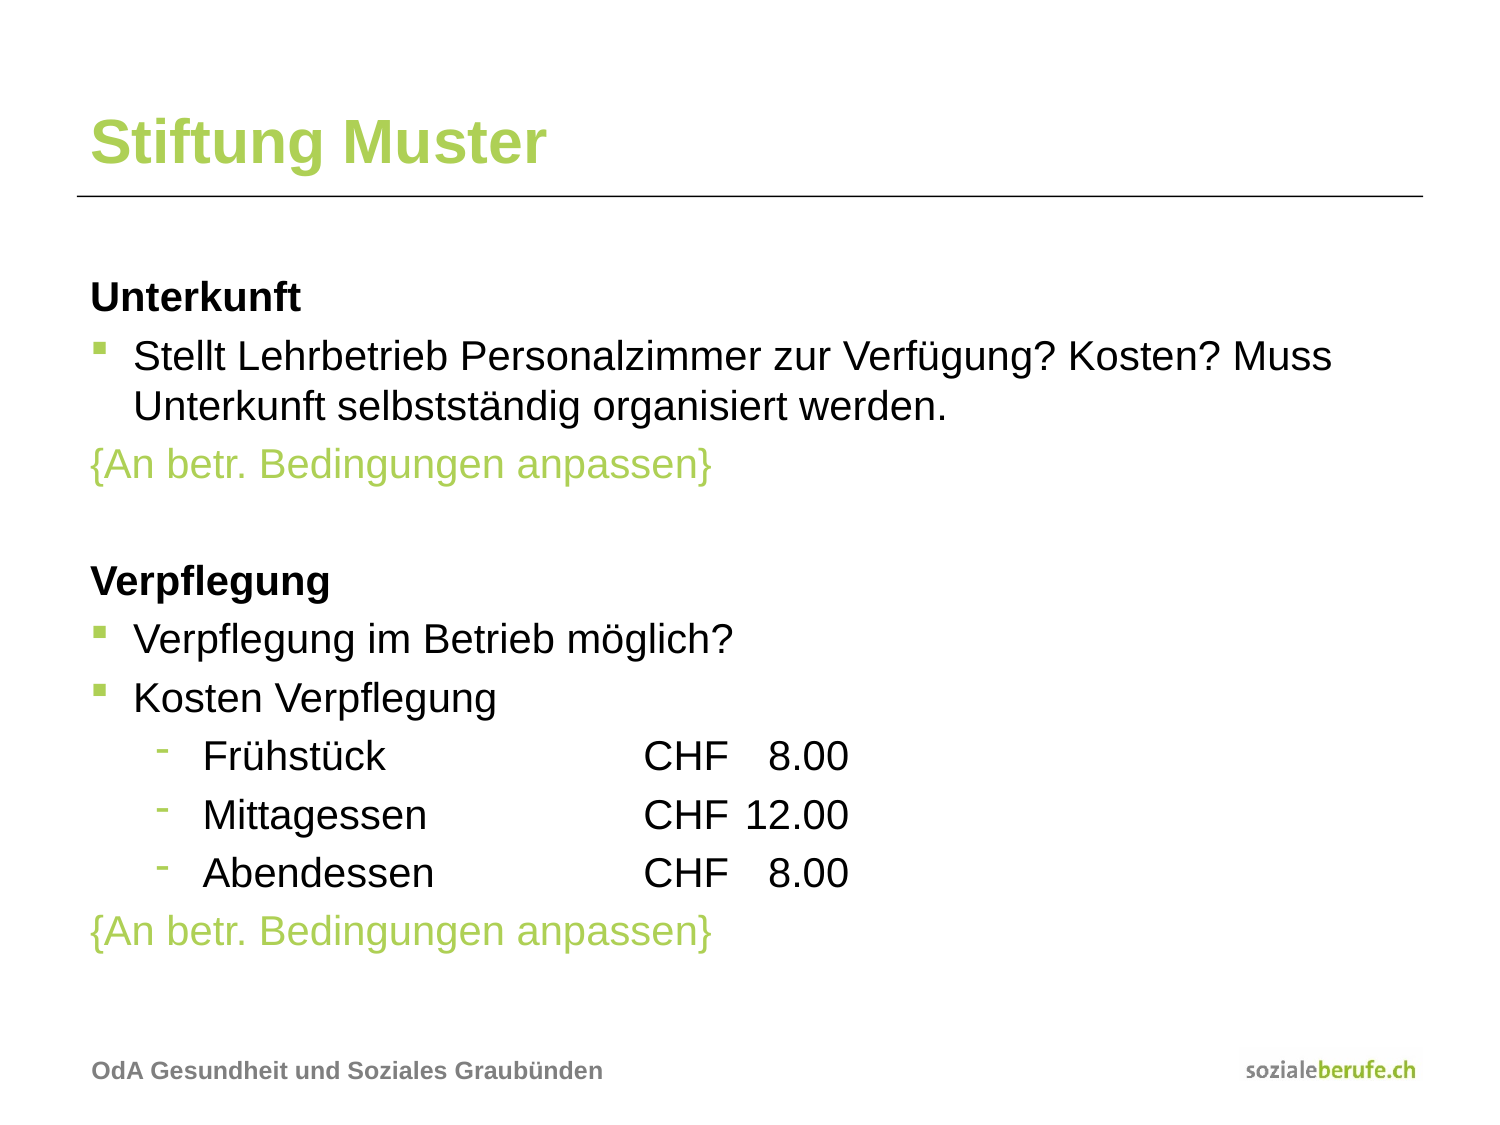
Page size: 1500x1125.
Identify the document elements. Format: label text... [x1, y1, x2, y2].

text_box OdA Gesundheit und Soziales Graubünden [76, 1046, 1034, 1081]
title Stiftung Muster [75, 45, 1425, 233]
picture [1238, 1046, 1423, 1081]
list Unterkunft Stellt Lehrbetrieb Personalzimmer zur Verfügung? Kosten? Muss Unterkunft selbstständig organisiert werden. {An betr. Bedingungen anpassen} Verpflegung Verpflegung im Betrieb möglich? Kosten Verpflegung Frühstück CHF 8.00 Mittagessen CHF 12.00 Abendessen CHF 8.00 {An betr. Bedingungen anpassen} [75, 262, 1425, 1005]
